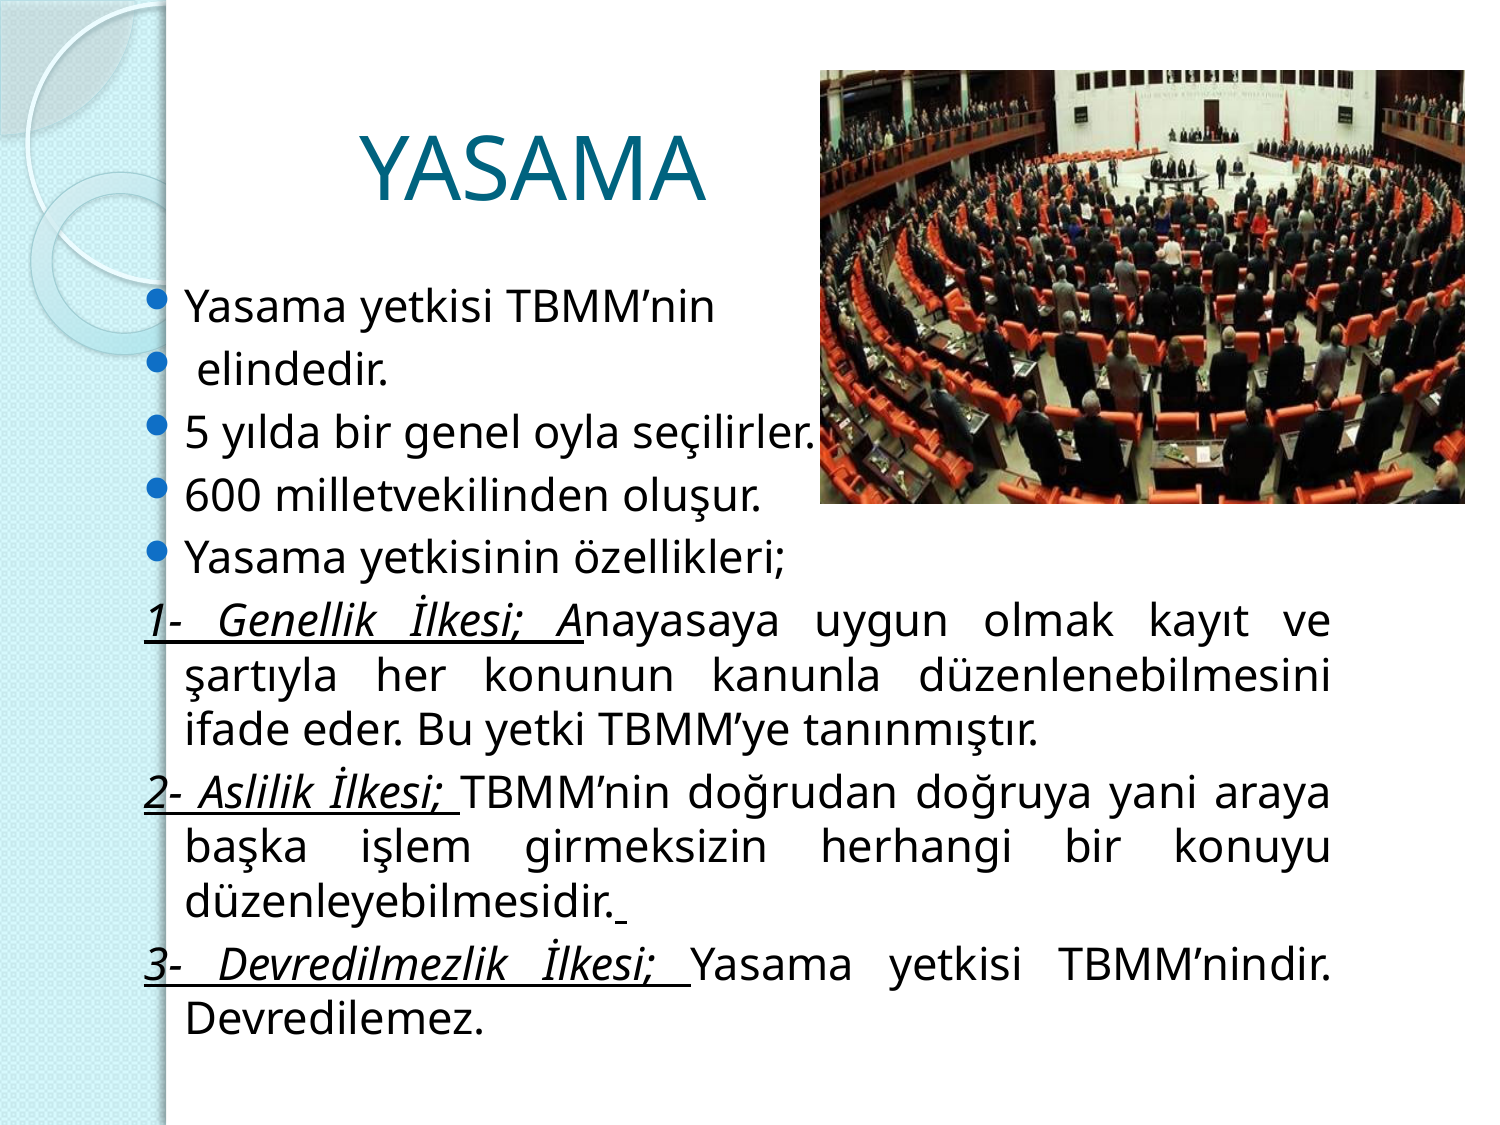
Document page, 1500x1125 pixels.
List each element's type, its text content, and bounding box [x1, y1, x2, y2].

list Yasama yetkisi TBMM’nin elindedir. 5 yılda bir genel oyla seçilirler. 600 milletvekilinden oluşur. Yasama yetkisinin özellikleri; 1- Genellik İlkesi; Anayasaya uygun olmak kayıt ve şartıyla her konunun kanunla düzenlenebilmesini ifade eder. Bu yetki TBMM’ye tanınmıştır. 2- Aslilik İlkesi; TBMM’nin doğrudan doğruya yani araya başka işlem girmeksizin herhangi bir konuyu düzenleyebilmesidir. 3- Devredilmezlik İlkesi; Yasama yetkisi TBMM’nindir. Devredilemez. [117, 269, 1348, 1057]
picture [820, 70, 1466, 504]
title YASAMA [0, 70, 816, 258]
